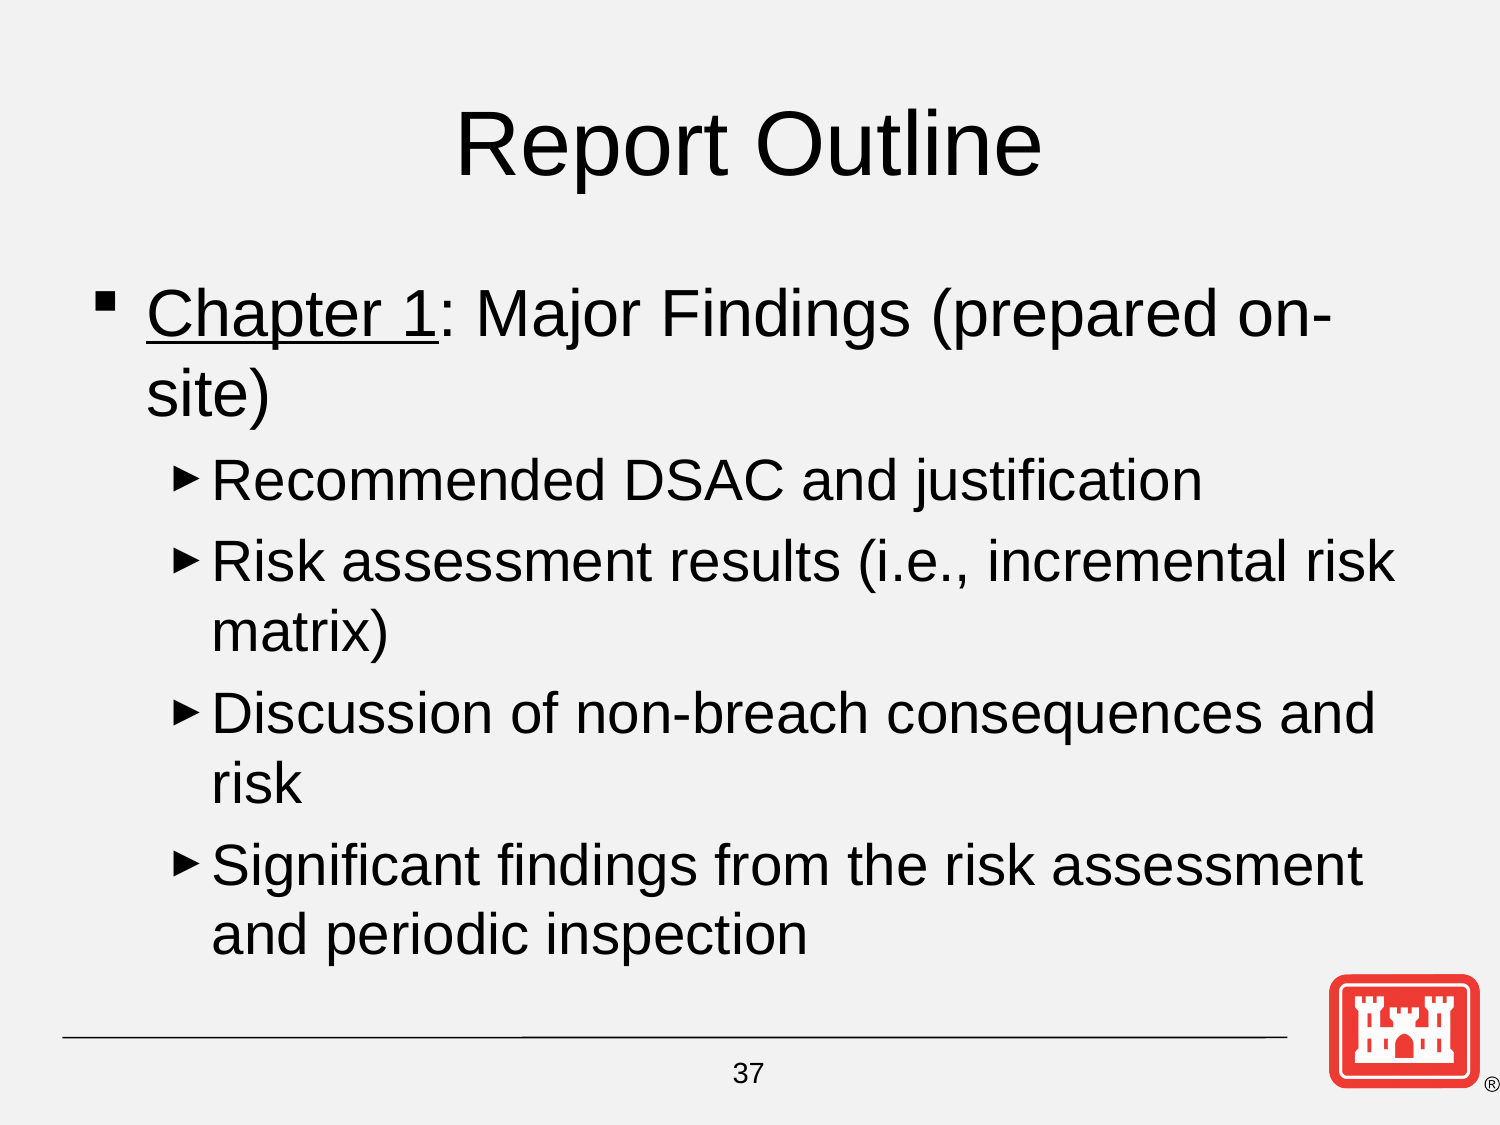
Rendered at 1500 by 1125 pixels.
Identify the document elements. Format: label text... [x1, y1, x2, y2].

picture [1329, 974, 1500, 1092]
slide_number 37 [573, 1046, 924, 1125]
title Report Outline [74, 44, 1426, 233]
list Chapter 1: Major Findings (prepared on-site) Recommended DSAC and justification Risk assessment results (i.e., incremental risk matrix) Discussion of non-breach consequences and risk Significant findings from the risk assessment and periodic inspection [74, 262, 1426, 901]
